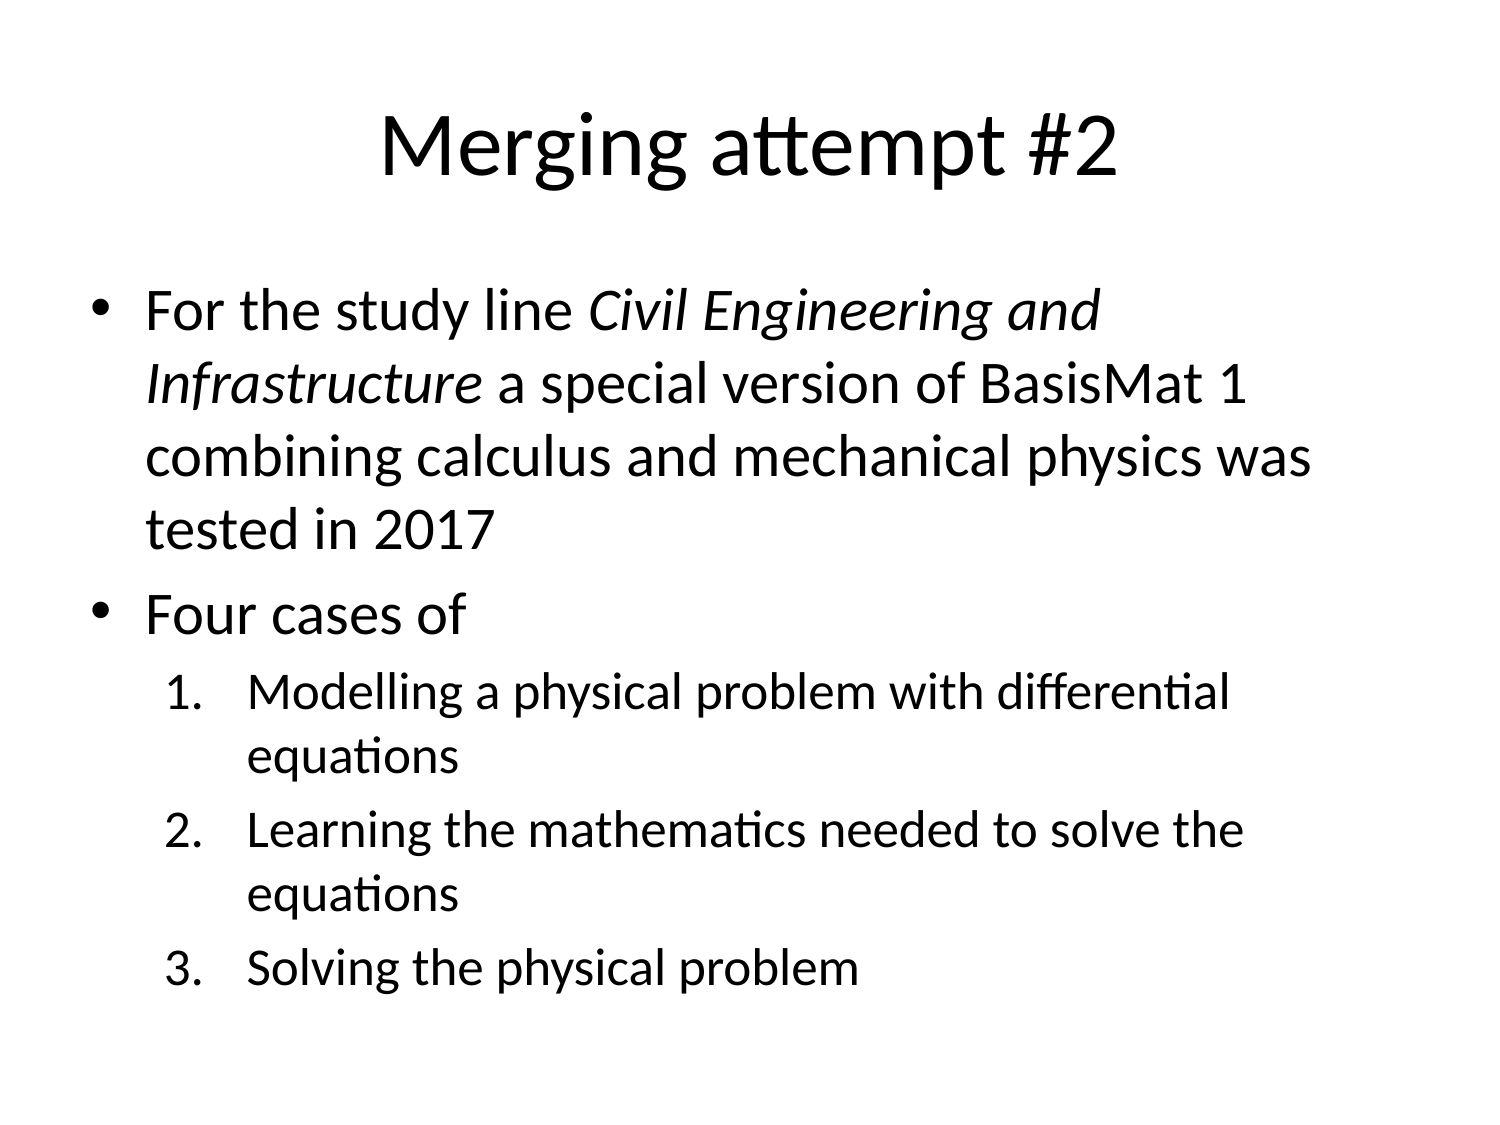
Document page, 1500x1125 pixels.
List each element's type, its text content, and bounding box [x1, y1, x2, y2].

list For the study line Civil Engineering and Infrastructure a special version of BasisMat 1 combining calculus and mechanical physics was tested in 2017 Four cases of Modelling a physical problem with differential equations Learning the mathematics needed to solve the equations Solving the physical problem [75, 262, 1425, 1005]
title Merging attempt #2 [75, 45, 1425, 233]
